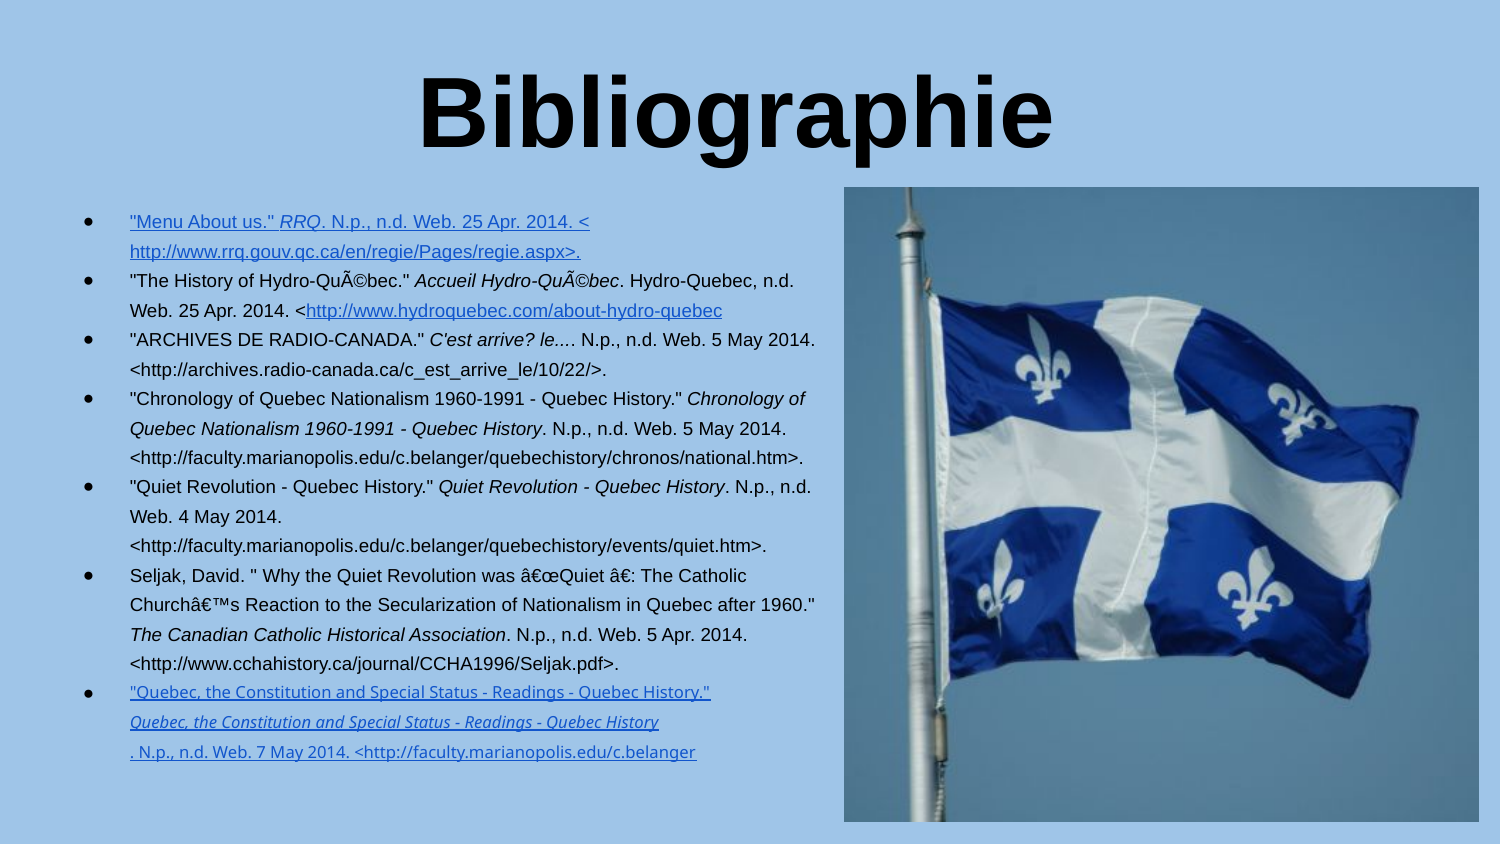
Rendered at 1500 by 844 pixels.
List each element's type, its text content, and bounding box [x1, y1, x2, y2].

picture [843, 187, 1479, 823]
text_box "Menu About us." RRQ. N.p., n.d. Web. 25 Apr. 2014. <http://www.rrq.gouv.qc.ca/en/regie/Pages/regie.aspx>. "The History of Hydro-QuÃ©bec." Accueil Hydro-QuÃ©bec. Hydro-Quebec, n.d. Web. 25 Apr. 2014. <http://www.hydroquebec.com/about-hydro-quebec "ARCHIVES DE RADIO-CANADA." C'est arrive? le.... N.p., n.d. Web. 5 May 2014. <http://archives.radio-canada.ca/c_est_arrive_le/10/22/>. "Chronology of Quebec Nationalism 1960-1991 - Quebec History." Chronology of Quebec Nationalism 1960-1991 - Quebec History. N.p., n.d. Web. 5 May 2014. <http://faculty.marianopolis.edu/c.belanger/quebechistory/chronos/national.htm>. "Quiet Revolution - Quebec History." Quiet Revolution - Quebec History. N.p., n.d. Web. 4 May 2014. <http://faculty.marianopolis.edu/c.belanger/quebechistory/events/quiet.htm>. Seljak, David. " Why the Quiet Revolution was â€œQuiet â€: The Catholic Churchâ€™s Reaction to the Secularization of Nationalism in Quebec after 1960." The Canadian Catholic Historical Association. N.p., n.d. Web. 5 Apr. 2014. <http://www.cchahistory.ca/journal/CCHA1996/Seljak.pdf>. "Quebec, the Constitution and Special Status - Readings - Quebec History."Quebec, the Constitution and Special Status - Readings - Quebec History. N.p., n.d. Web. 7 May 2014. <http://faculty.marianopolis.edu/c.belanger [39, 187, 842, 804]
text_box Bibliographie [356, 32, 1144, 108]
